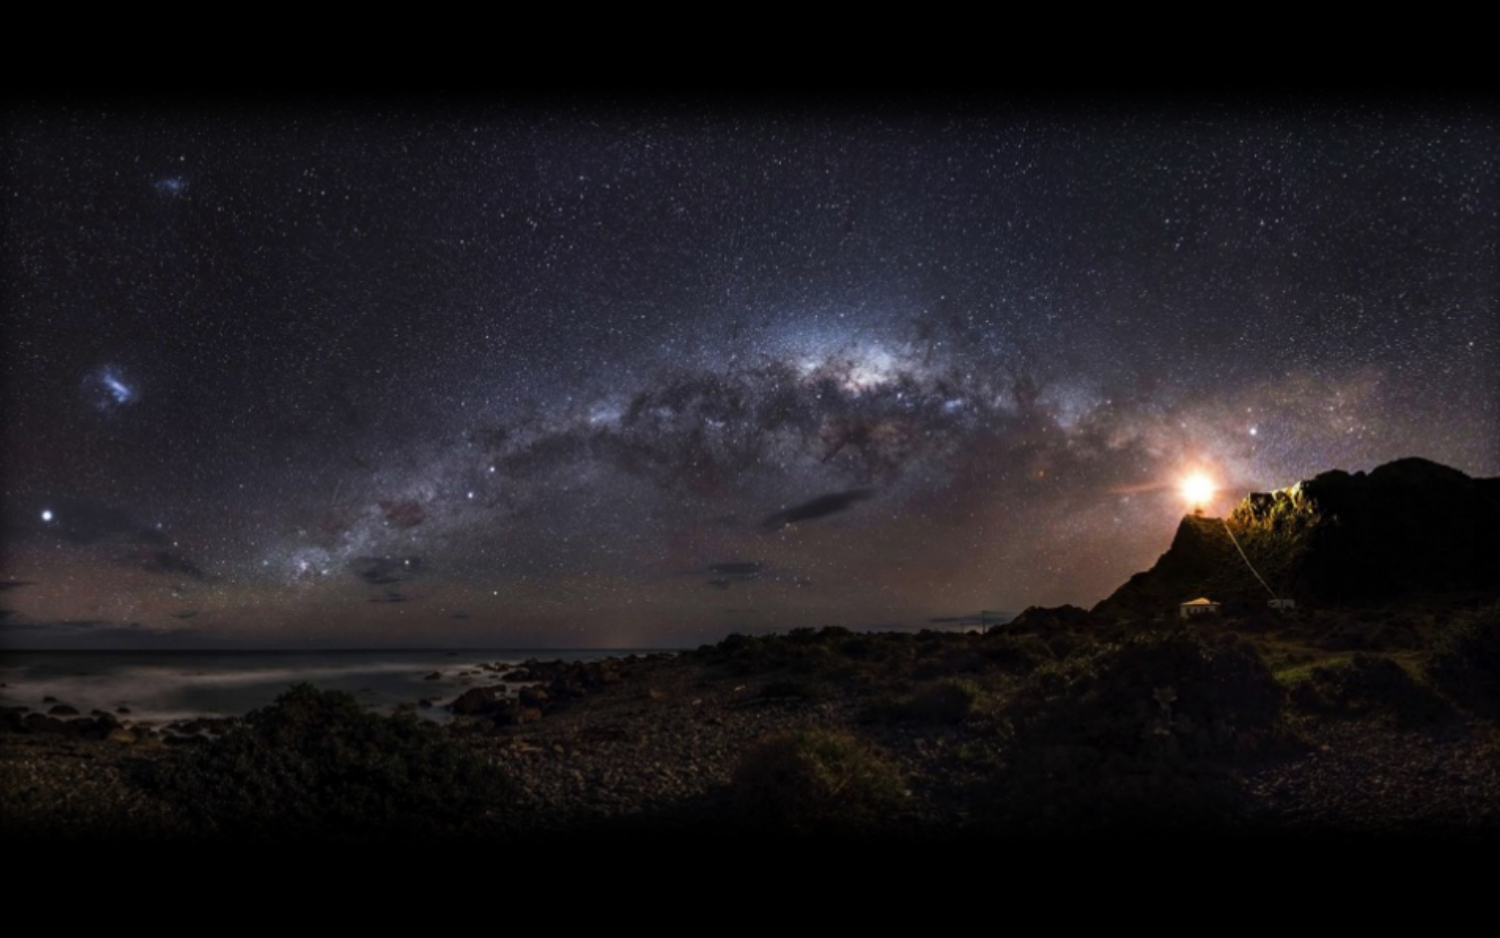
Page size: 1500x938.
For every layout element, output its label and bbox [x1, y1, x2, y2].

picture [0, 78, 1500, 852]
